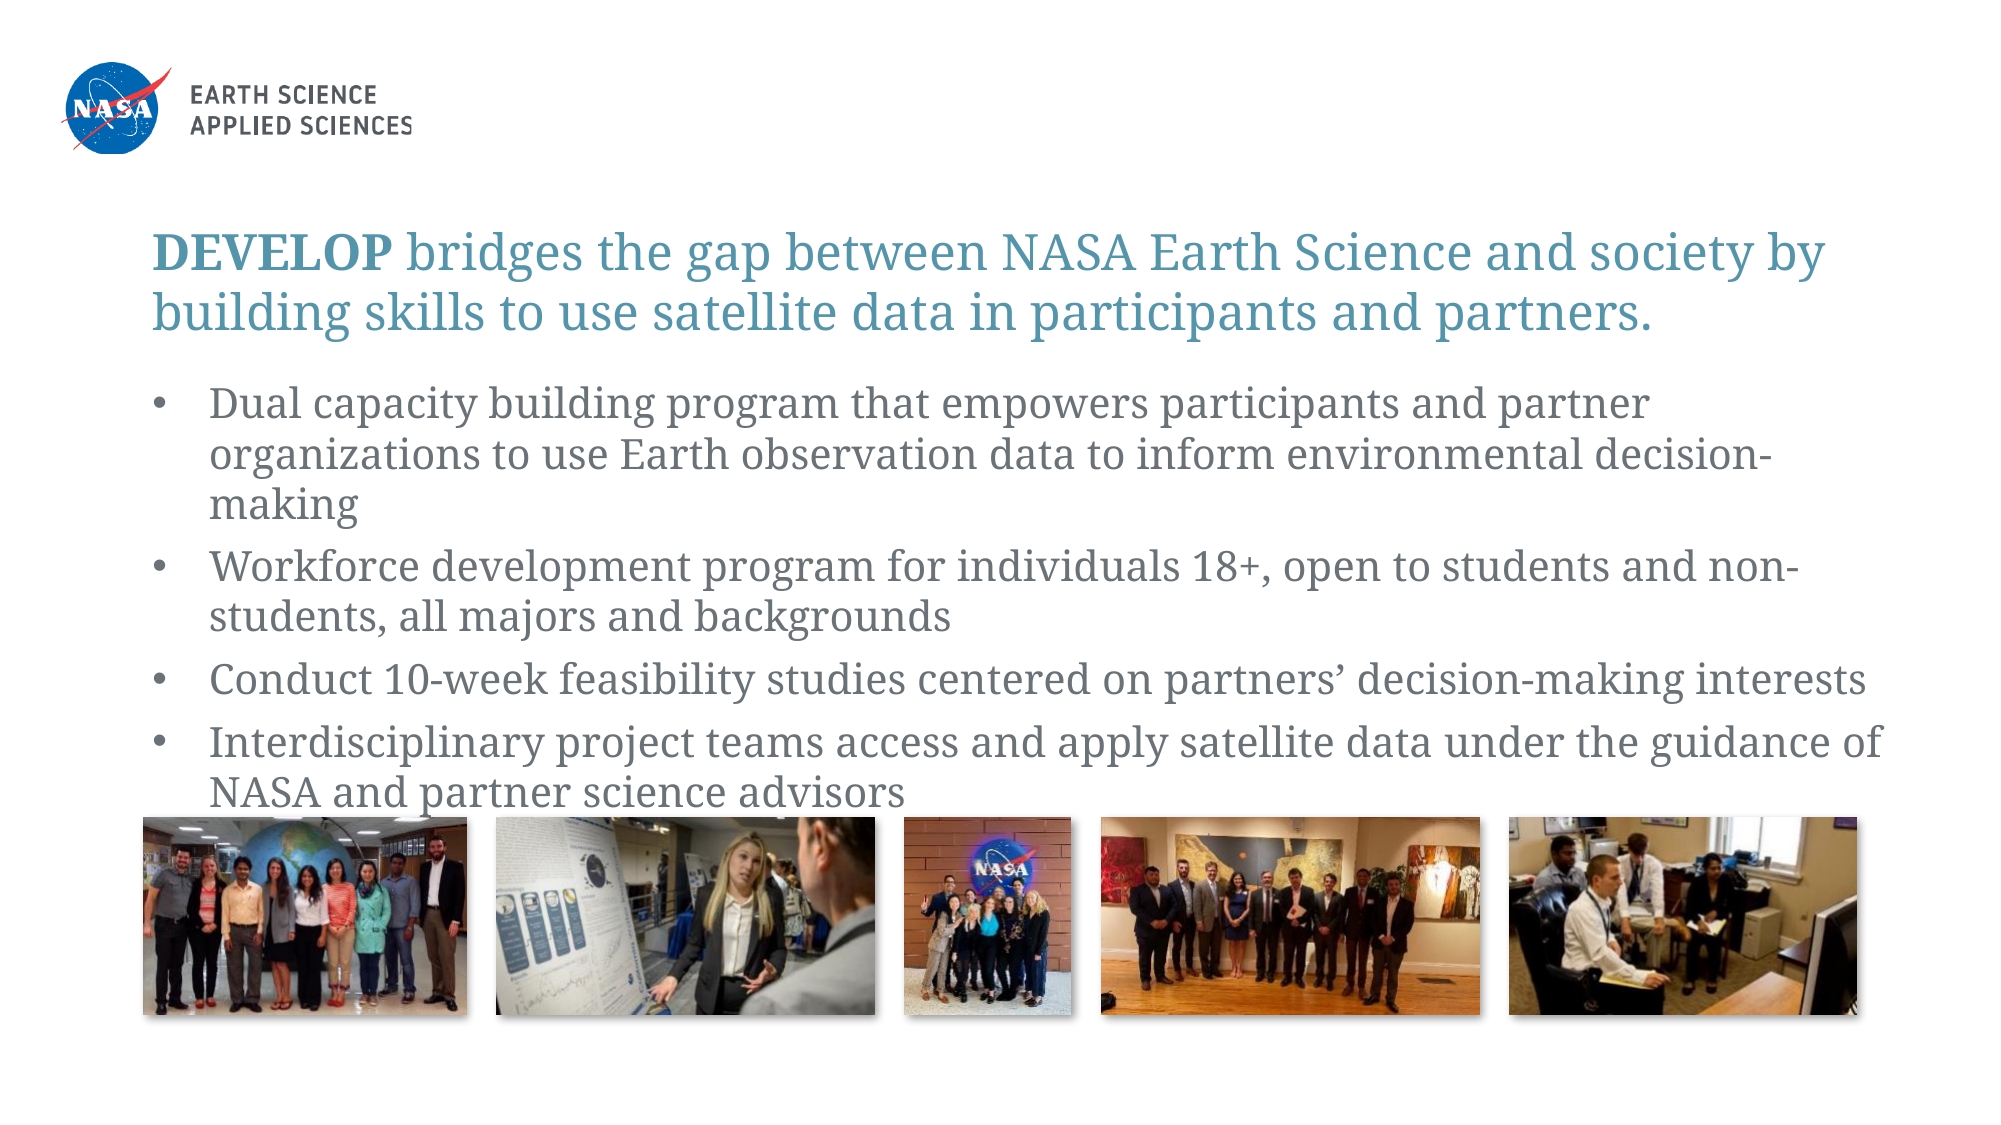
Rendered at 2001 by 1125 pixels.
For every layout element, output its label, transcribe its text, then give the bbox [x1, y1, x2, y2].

text_box Dual capacity building program that empowers participants and partner organizations to use Earth observation data to inform environmental decision-making Workforce development program for individuals 18+, open to students and non-students, all majors and backgrounds Conduct 10-week feasibility studies centered on partners’ decision-making interests Interdisciplinary project teams access and apply satellite data under the guidance of NASA and partner science advisors [137, 369, 1905, 954]
picture [60, 62, 412, 154]
picture [1509, 817, 1857, 1015]
picture [143, 817, 467, 1015]
text_box DEVELOP bridges the gap between NASA Earth Science and society by building skills to use satellite data in participants and partners. [137, 213, 1863, 349]
picture [904, 817, 1071, 1015]
picture [496, 817, 875, 1015]
picture [1100, 817, 1480, 1015]
